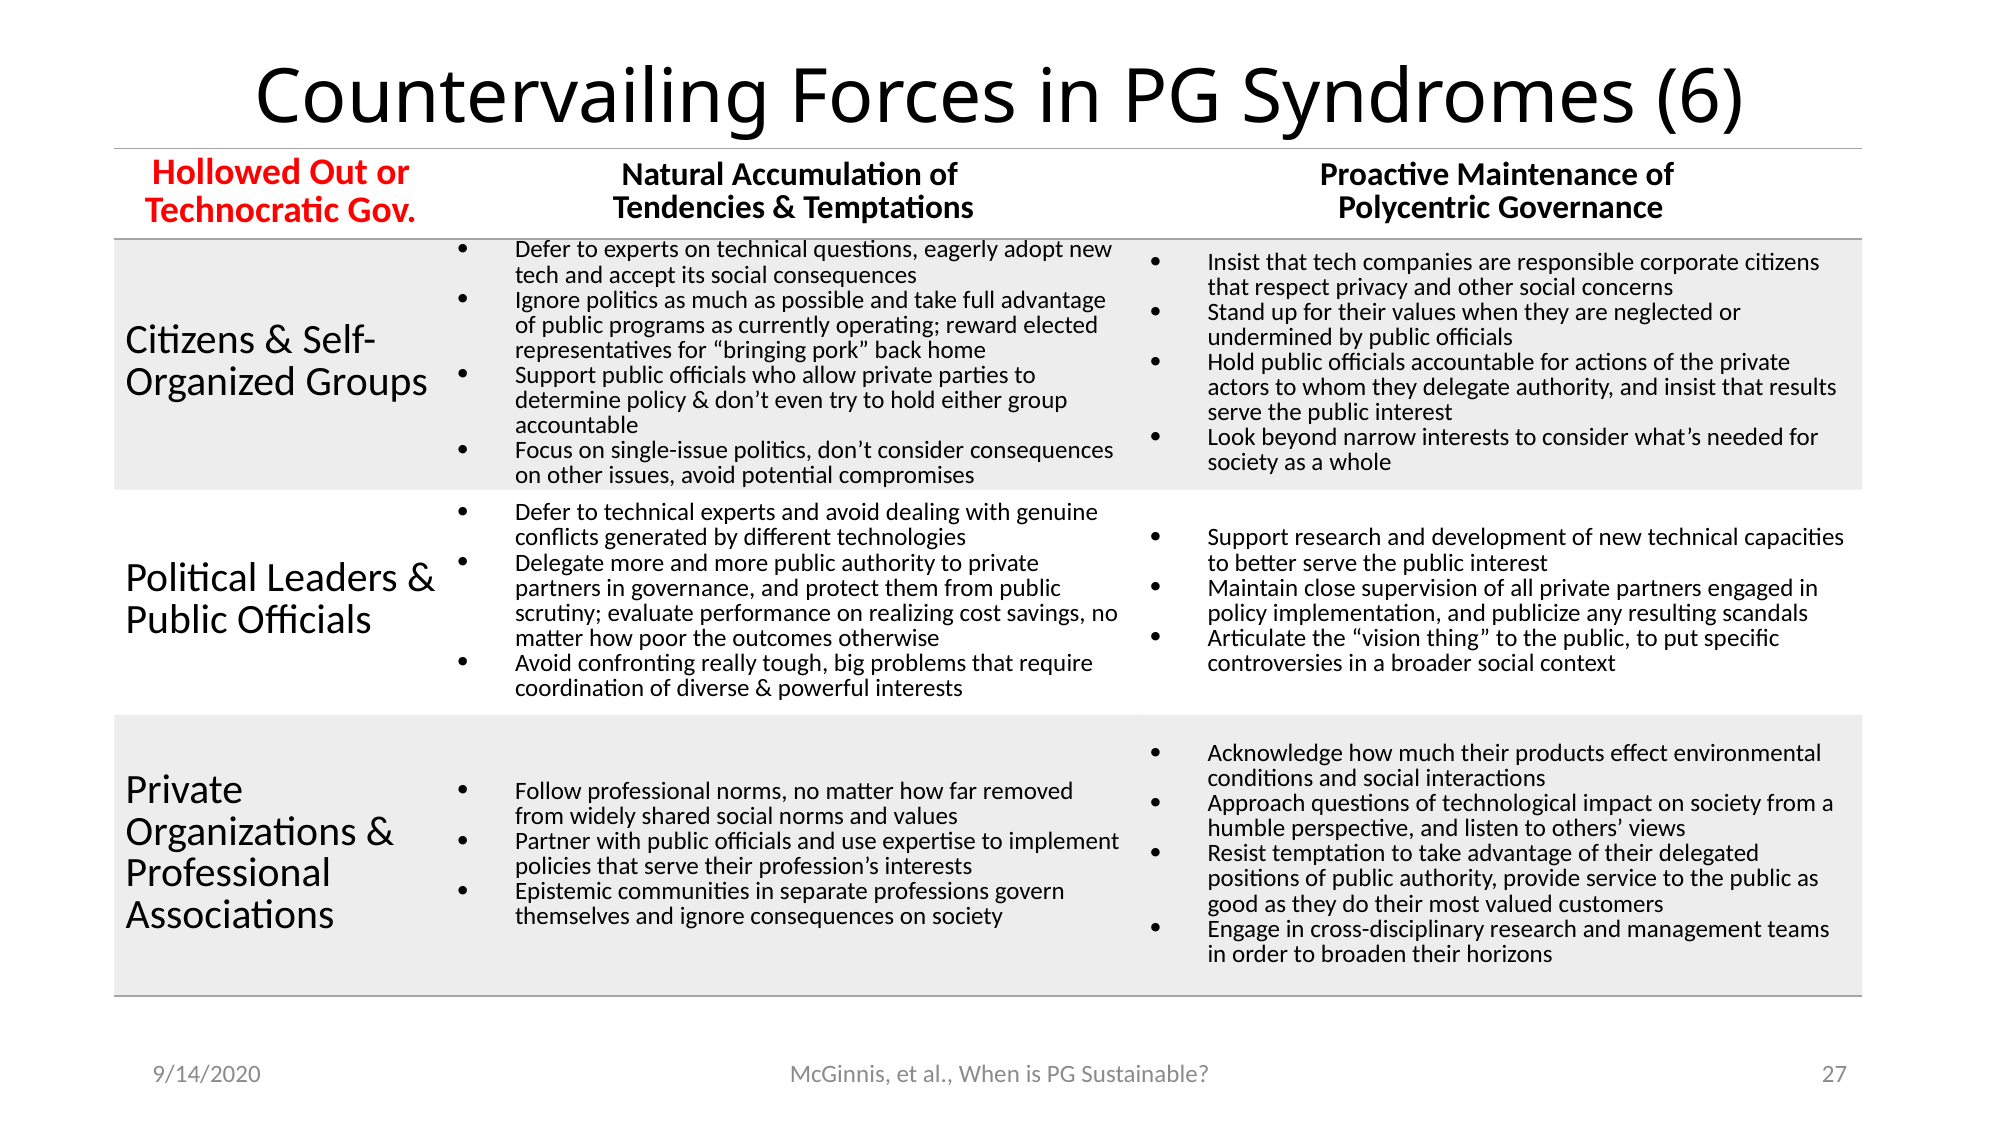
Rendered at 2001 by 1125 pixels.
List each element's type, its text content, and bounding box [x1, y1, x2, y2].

table_cell Private Organizations & Professional Associations [114, 715, 448, 995]
title Countervailing Forces in PG Syndromes (6) [137, 59, 1863, 138]
table_cell Defer to experts on technical questions, eagerly adopt new tech and accept its social consequences Ignore politics as much as possible and take full advantage of public programs as currently operating; reward elected representatives for “bringing pork” back home Support public officials who allow private parties to determine policy & don’t even try to hold either group accountable Focus on single-issue politics, don’t consider consequences on other issues, avoid potential compromises [448, 240, 1140, 490]
table_cell Support research and development of new technical capacities to better serve the public interest Maintain close supervision of all private partners engaged in policy implementation, and publicize any resulting scandals Articulate the “vision thing” to the public, to put specific controversies in a broader social context [1140, 490, 1862, 715]
table_header Hollowed Out or Technocratic Gov. [114, 149, 448, 238]
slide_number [137, 1042, 588, 1103]
table_header Natural Accumulation of Tendencies & Temptations [448, 149, 1140, 238]
table_cell Defer to technical experts and avoid dealing with genuine conflicts generated by different technologies Delegate more and more public authority to private partners in governance, and protect them from public scrutiny; evaluate performance on realizing cost savings, no matter how poor the outcomes otherwise Avoid confronting really tough, big problems that require coordination of diverse & powerful interests [448, 490, 1140, 715]
table_cell Acknowledge how much their products effect environmental conditions and social interactions Approach questions of technological impact on society from a humble perspective, and listen to others’ views Resist temptation to take advantage of their delegated positions of public authority, provide service to the public as good as they do their most valued customers Engage in cross-disciplinary research and management teams in order to broaden their horizons [1140, 715, 1862, 995]
footer McGinnis, et al., When is PG Sustainable? [662, 1042, 1338, 1103]
table_cell Insist that tech companies are responsible corporate citizens that respect privacy and other social concerns Stand up for their values when they are neglected or undermined by public officials Hold public officials accountable for actions of the private actors to whom they delegate authority, and insist that results serve the public interest Look beyond narrow interests to consider what’s needed for society as a whole [1140, 240, 1862, 490]
table_cell Political Leaders & Public Officials [114, 490, 448, 715]
table_cell Citizens & Self-Organized Groups [114, 240, 448, 490]
table_header Proactive Maintenance of Polycentric Governance [1140, 149, 1862, 238]
table_cell Follow professional norms, no matter how far removed from widely shared social norms and values Partner with public officials and use expertise to implement policies that serve their profession’s interests Epistemic communities in separate professions govern themselves and ignore consequences on society [448, 715, 1140, 995]
slide_number 27 [1412, 1042, 1863, 1103]
